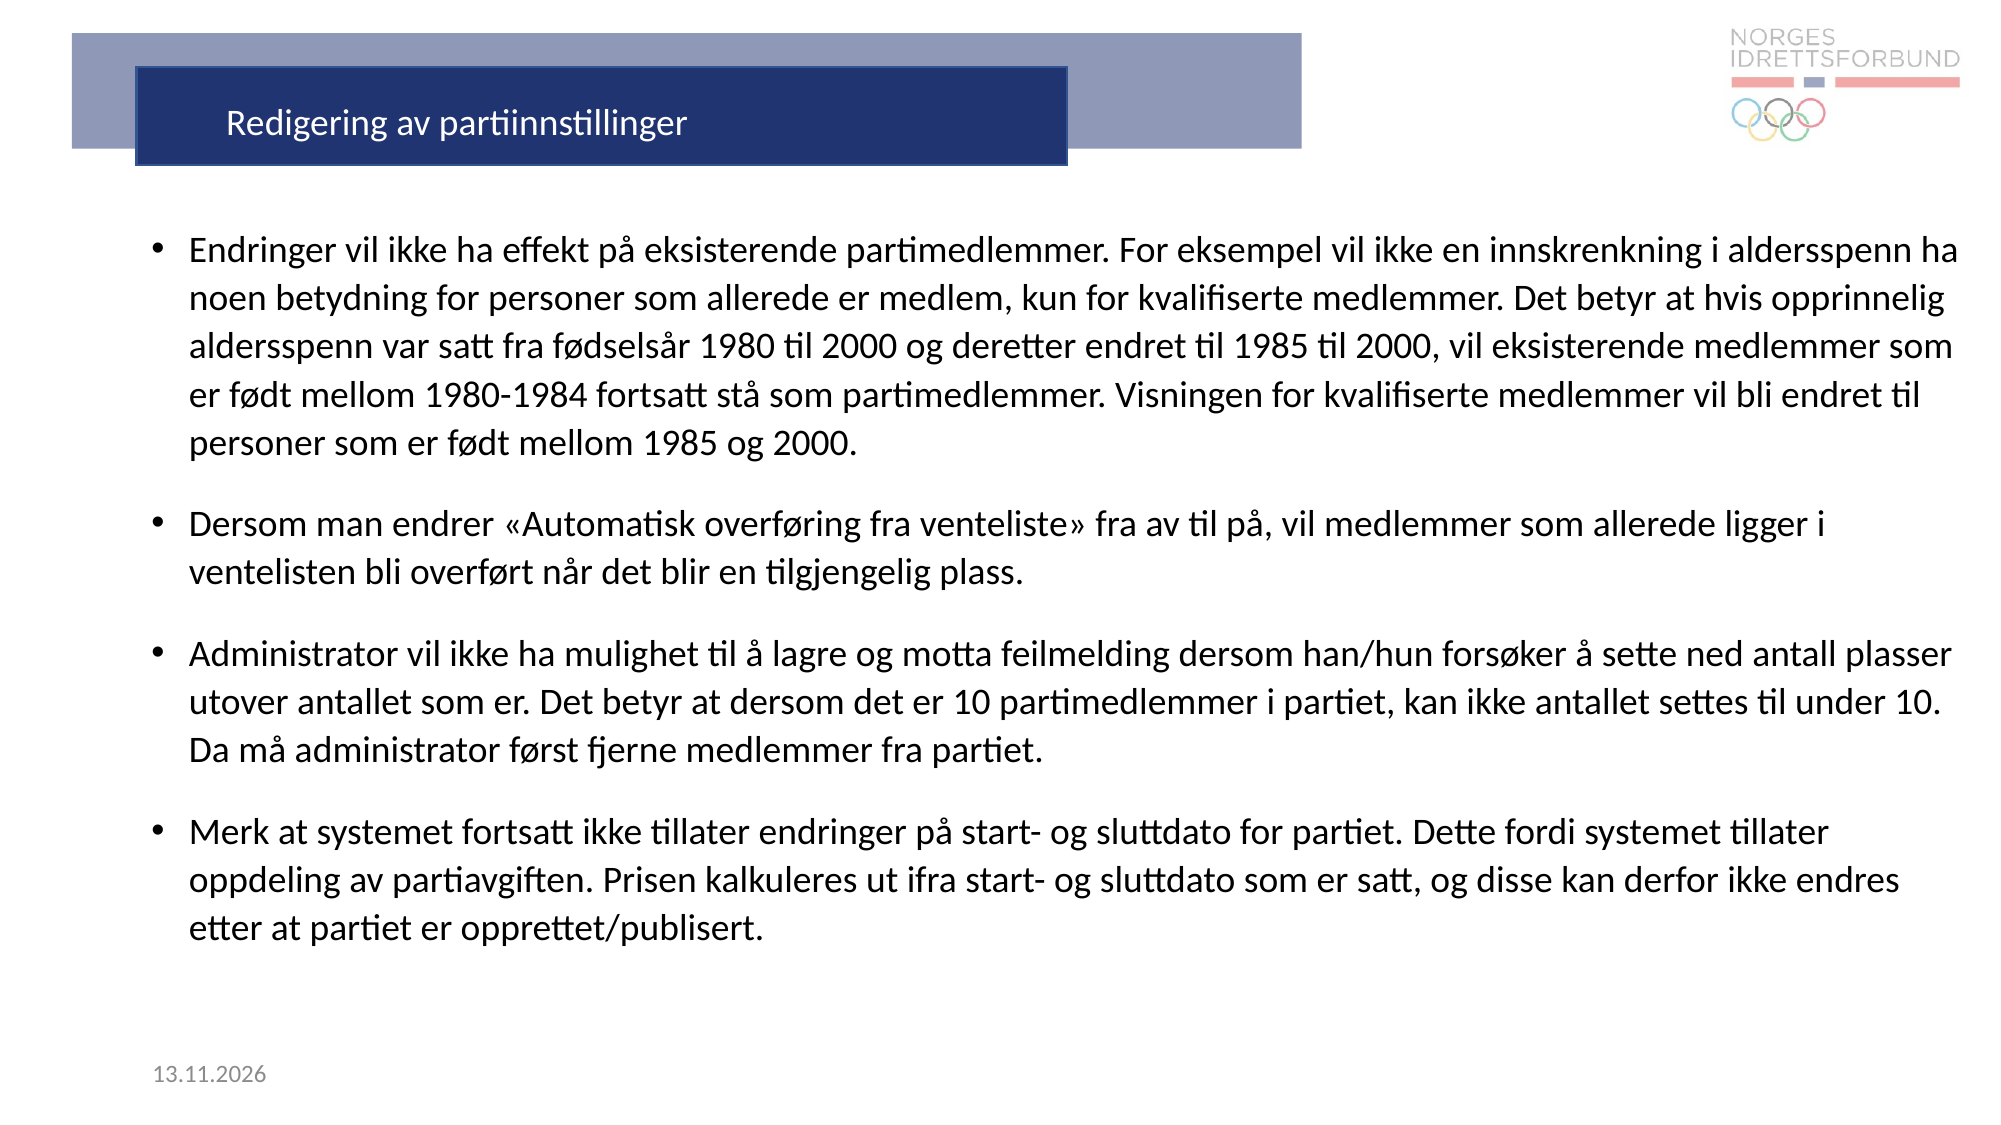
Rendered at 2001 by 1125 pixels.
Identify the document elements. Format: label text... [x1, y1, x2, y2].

text_box [71, 32, 1303, 150]
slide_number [137, 1042, 588, 1103]
list Endringer vil ikke ha effekt på eksisterende partimedlemmer. For eksempel vil ikke en innskrenkning i aldersspenn ha noen betydning for personer som allerede er medlem, kun for kvalifiserte medlemmer. Det betyr at hvis opprinnelig aldersspenn var satt fra fødselsår 1980 til 2000 og deretter endret til 1985 til 2000, vil eksisterende medlemmer som er født mellom 1980-1984 fortsatt stå som partimedlemmer. Visningen for kvalifiserte medlemmer vil bli endret til personer som er født mellom 1985 og 2000. Dersom man endrer «Automatisk overføring fra venteliste» fra av til på, vil medlemmer som allerede ligger i ventelisten bli overført når det blir en tilgjengelig plass. Administrator vil ikke ha mulighet til å lagre og motta feilmelding dersom han/hun forsøker å sette ned antall plasser utover antallet som er. Det betyr at dersom det er 10 partimedlemmer i partiet, kan ikke antallet settes til under 10. Da må administrator først fjerne medlemmer fra partiet. Merk at systemet fortsatt ikke tillater endringer på start- og sluttdato for partiet. Dette fordi systemet tillater oppdeling av partiavgiften. Prisen kalkuleres ut ifra start- og sluttdato som er satt, og disse kan derfor ikke endres etter at partiet er opprettet/publisert. [136, 214, 1991, 994]
text_box Redigering av partiinnstillinger [135, 66, 1068, 166]
